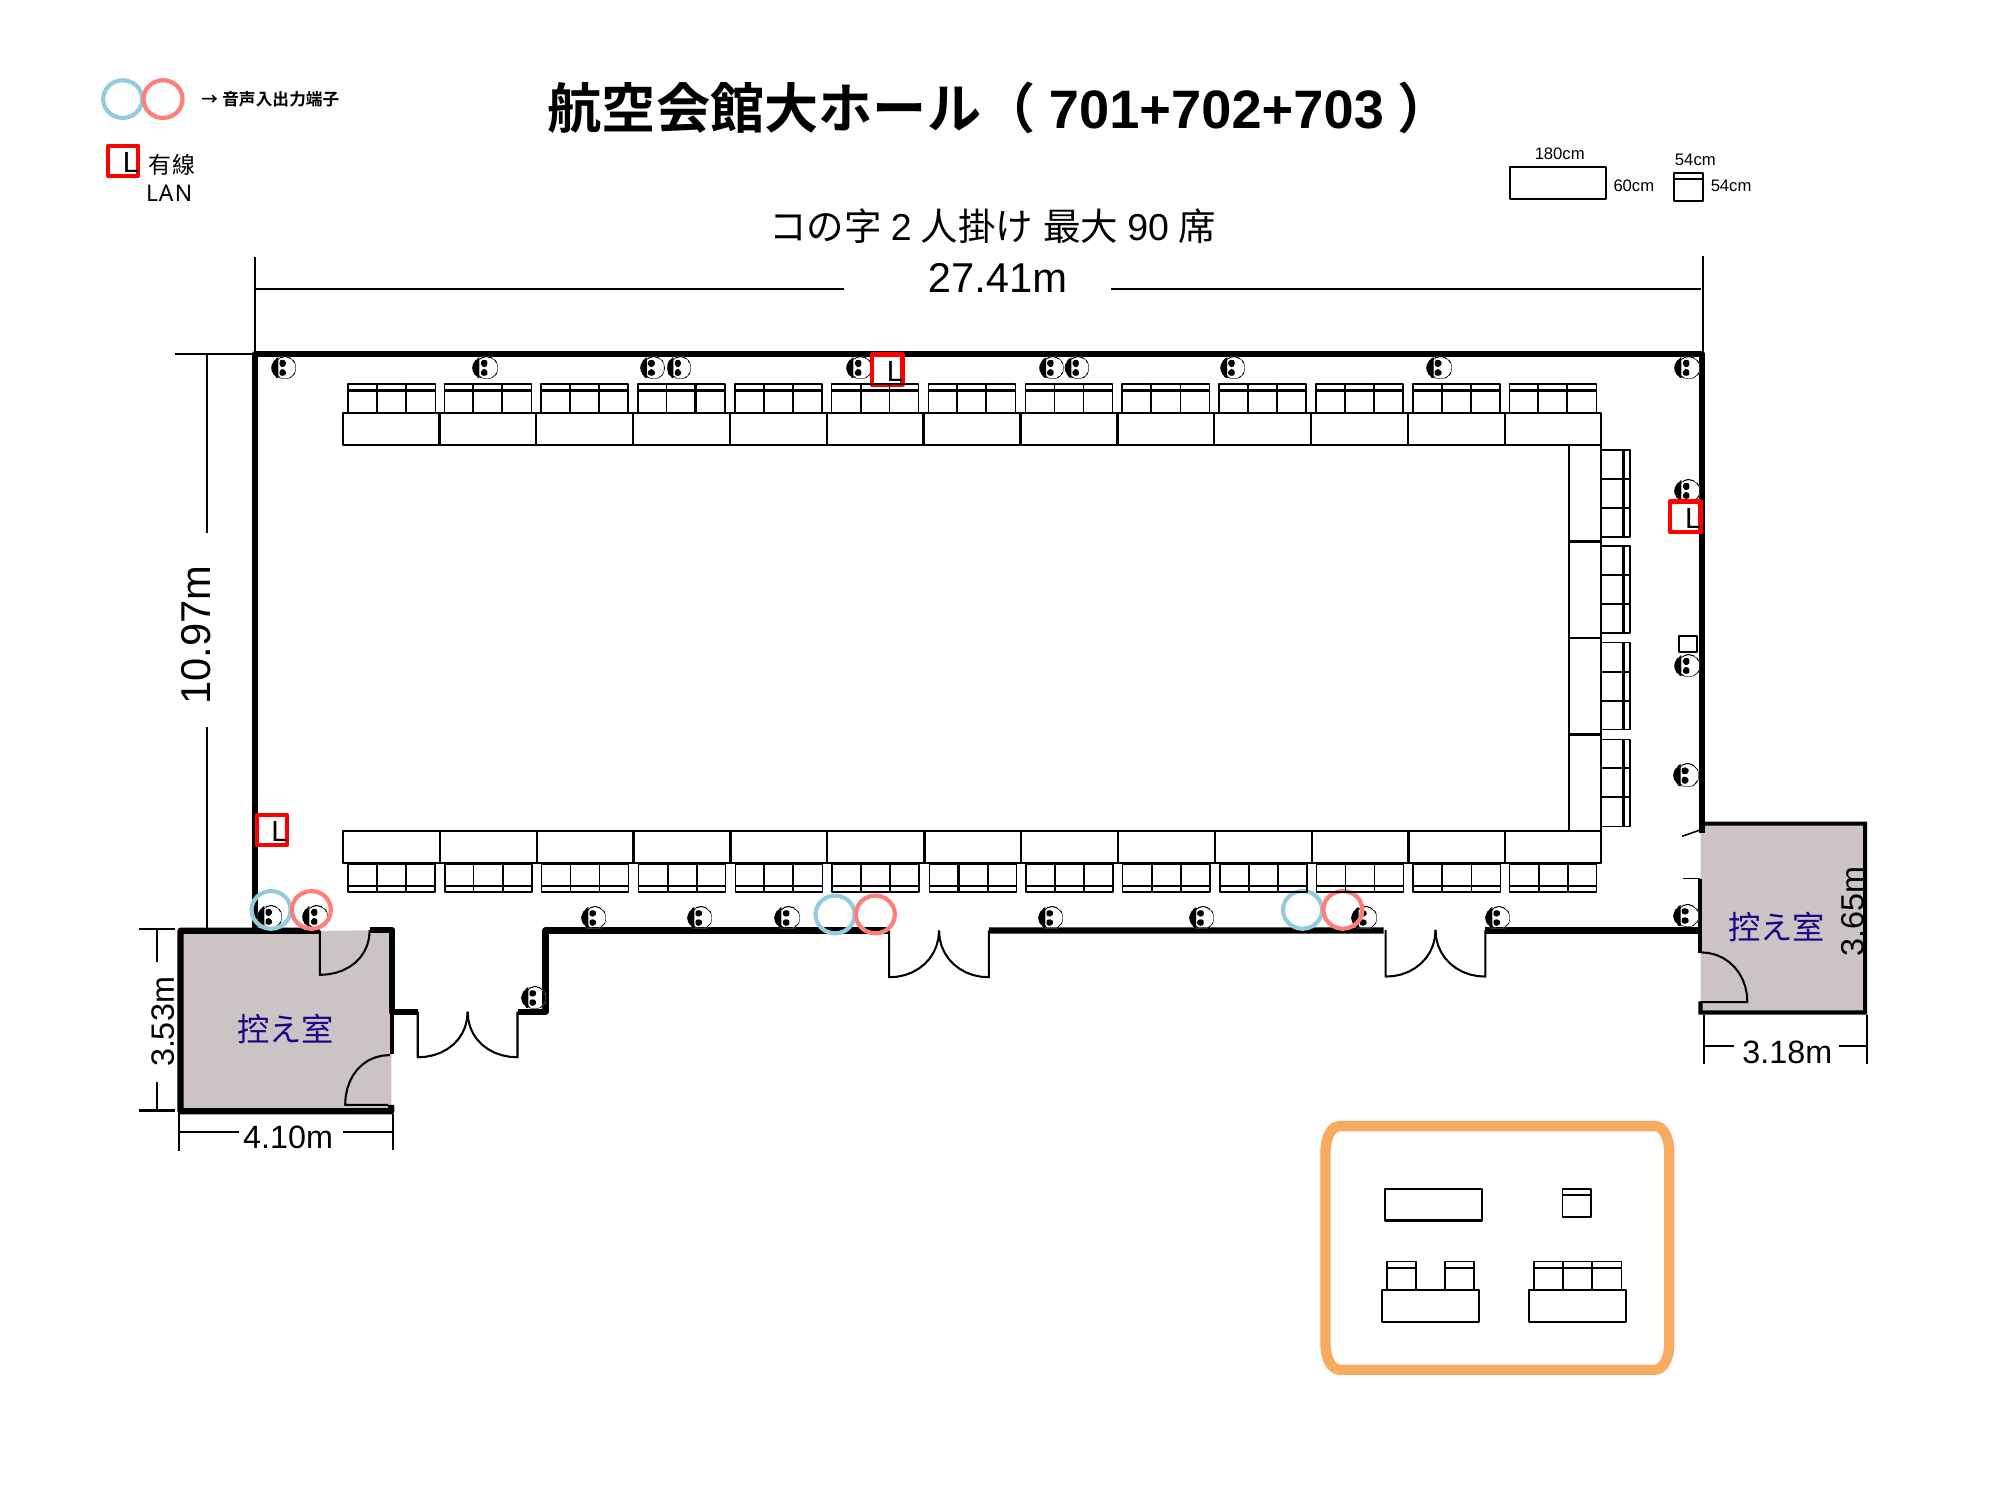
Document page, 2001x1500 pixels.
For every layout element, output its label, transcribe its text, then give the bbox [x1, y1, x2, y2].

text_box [989, 863, 1017, 893]
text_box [1569, 863, 1597, 893]
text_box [1509, 863, 1569, 893]
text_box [174, 257, 845, 533]
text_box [815, 897, 896, 934]
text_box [1412, 383, 1440, 413]
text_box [1600, 545, 1631, 575]
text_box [637, 383, 664, 413]
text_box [1247, 383, 1307, 413]
text_box L [1668, 499, 1703, 534]
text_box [1325, 1125, 1670, 1371]
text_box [1537, 383, 1597, 413]
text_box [1316, 863, 1375, 893]
picture [1674, 654, 1700, 677]
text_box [472, 383, 532, 413]
text_box L [870, 352, 905, 382]
text_box [1409, 417, 1505, 445]
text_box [1509, 383, 1536, 413]
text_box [1586, 493, 1646, 522]
text_box [1505, 416, 1602, 445]
text_box 3.18m [1740, 1029, 1835, 1070]
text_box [1122, 863, 1182, 893]
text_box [1586, 782, 1646, 812]
text_box 10.97m [162, 551, 219, 721]
picture [1189, 906, 1214, 929]
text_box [1315, 383, 1343, 413]
text_box コの字2人掛け 最大90席 27.41m [708, 197, 1274, 302]
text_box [927, 383, 955, 413]
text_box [602, 863, 629, 893]
text_box [1569, 542, 1602, 638]
picture [1674, 479, 1700, 502]
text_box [1282, 896, 1363, 929]
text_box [956, 383, 1016, 413]
text_box [849, 417, 924, 445]
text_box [1183, 863, 1211, 893]
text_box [1085, 863, 1114, 893]
text_box [536, 831, 633, 864]
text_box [1025, 863, 1085, 893]
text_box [1600, 449, 1631, 479]
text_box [1586, 589, 1646, 619]
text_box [569, 383, 629, 413]
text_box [735, 863, 794, 893]
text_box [1528, 1261, 1627, 1323]
picture [1038, 906, 1063, 929]
picture [1674, 356, 1700, 379]
picture [580, 906, 606, 929]
picture [846, 356, 872, 379]
text_box [633, 831, 730, 864]
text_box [1279, 863, 1308, 893]
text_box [443, 383, 471, 413]
text_box 控え室 [235, 1006, 343, 1048]
picture [1673, 904, 1699, 927]
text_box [138, 1081, 239, 1152]
text_box [1504, 831, 1602, 864]
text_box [1344, 383, 1404, 413]
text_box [1381, 1261, 1480, 1323]
picture [1484, 906, 1510, 929]
text_box 4.10m [241, 1114, 340, 1156]
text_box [138, 928, 176, 963]
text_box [1600, 642, 1631, 672]
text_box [929, 863, 989, 893]
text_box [1703, 1014, 1735, 1065]
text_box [1600, 739, 1631, 769]
picture [1426, 356, 1452, 379]
text_box [1215, 831, 1311, 864]
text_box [860, 383, 919, 413]
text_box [1673, 172, 1704, 202]
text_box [347, 383, 375, 413]
text_box [1215, 419, 1311, 445]
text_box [107, 145, 249, 180]
text_box [730, 831, 827, 864]
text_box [1586, 686, 1645, 716]
text_box [1118, 417, 1215, 445]
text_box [698, 863, 726, 893]
text_box 54cm 54cm [1672, 141, 1760, 195]
text_box [1311, 418, 1409, 445]
text_box [1569, 638, 1602, 735]
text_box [831, 383, 859, 413]
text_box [444, 863, 503, 893]
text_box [1151, 383, 1210, 413]
text_box 3.65m [1825, 856, 1871, 959]
picture [1363, 906, 1377, 929]
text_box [763, 383, 823, 413]
text_box [924, 418, 1021, 445]
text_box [1561, 1188, 1592, 1218]
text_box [347, 863, 407, 893]
text_box [439, 831, 536, 864]
text_box 3.53m [136, 967, 181, 1070]
text_box [1021, 831, 1117, 864]
text_box 航空会館大ホール（701+702+703） [237, 71, 1760, 139]
text_box [1021, 418, 1118, 445]
text_box [1678, 636, 1698, 653]
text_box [1838, 1014, 1867, 1065]
picture [520, 986, 546, 1009]
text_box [541, 863, 600, 893]
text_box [504, 863, 533, 893]
text_box 控え室 [1726, 904, 1825, 946]
text_box [1408, 831, 1504, 864]
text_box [376, 383, 436, 413]
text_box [1412, 863, 1472, 893]
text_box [1473, 863, 1501, 893]
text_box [1121, 383, 1150, 413]
text_box [827, 831, 924, 864]
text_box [1441, 383, 1501, 413]
text_box 180cm [1532, 140, 1595, 163]
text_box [892, 863, 920, 893]
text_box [734, 383, 762, 413]
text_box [794, 863, 823, 893]
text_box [665, 383, 725, 413]
picture [687, 906, 712, 929]
text_box [1569, 735, 1602, 832]
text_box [1053, 383, 1113, 413]
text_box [407, 863, 436, 893]
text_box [1219, 863, 1279, 893]
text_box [1375, 863, 1404, 893]
text_box [1311, 831, 1408, 864]
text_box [540, 383, 568, 413]
text_box L [255, 813, 289, 847]
picture [1039, 356, 1089, 379]
text_box [1117, 831, 1215, 864]
picture [1220, 356, 1246, 379]
picture [1673, 763, 1699, 787]
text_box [831, 863, 891, 893]
text_box [924, 831, 1021, 864]
text_box [1569, 444, 1602, 542]
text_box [342, 1113, 393, 1151]
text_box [102, 79, 364, 119]
text_box 60cm [1611, 172, 1663, 195]
picture [774, 906, 800, 929]
text_box [343, 831, 439, 864]
text_box [1509, 167, 1607, 200]
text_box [251, 890, 332, 930]
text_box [638, 863, 698, 893]
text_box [1025, 383, 1052, 413]
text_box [1218, 383, 1246, 413]
